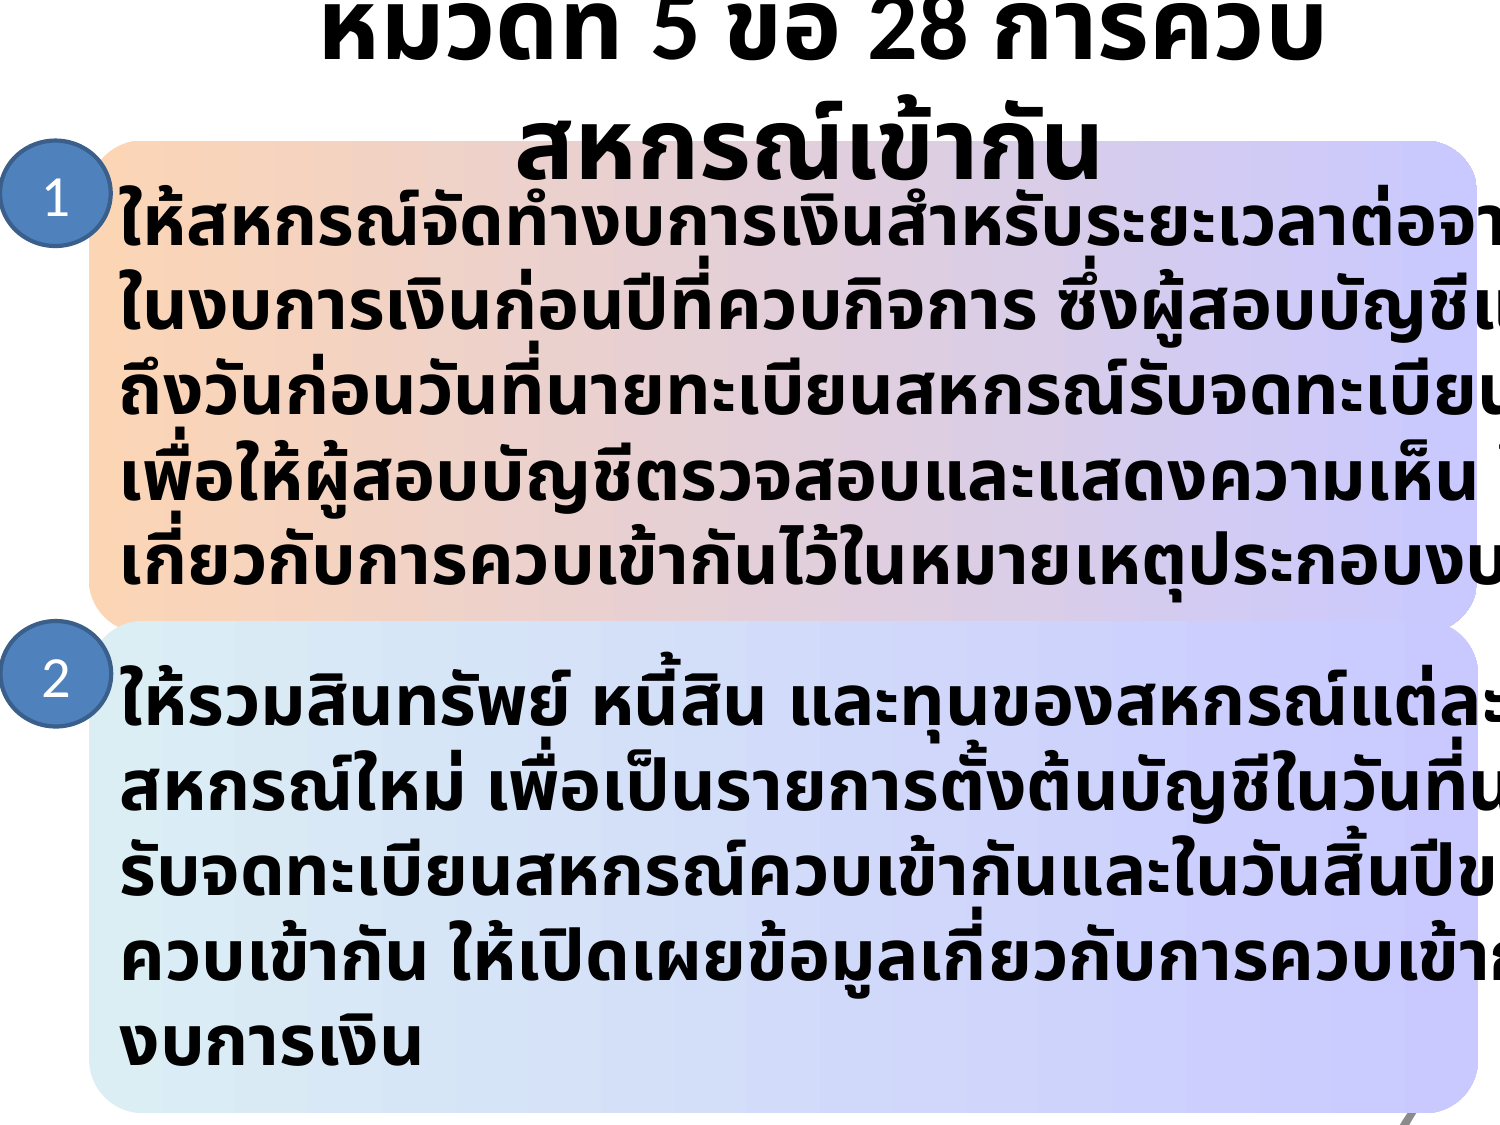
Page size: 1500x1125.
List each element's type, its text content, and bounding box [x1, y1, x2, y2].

text_box 2 [0, 618, 114, 729]
text_box ให้รวมสินทรัพย์ หนี้สิน และทุนของสหกรณ์แต่ละแห่งที่ควบเข้ากันเป็นของ สหกรณ์ใหม่ เพื่อเป็นรายการตั้งต้นบัญชีในวันที่นายทะเบียนสหกรณ์ รับจดทะเบียนสหกรณ์ควบเข้ากันและในวันสิ้นปีของสหกรณ์ใหม่ที่เกิดจากการ ควบเข้ากัน ให้เปิดเผยข้อมูลเกี่ยวกับการควบเข้ากันไว้ในหมายเหตุประกอบ งบการเงิน [89, 621, 1478, 1114]
text_box ให้สหกรณ์จัดทำงบการเงินสำหรับระยะเวลาต่อจากวันสิ้นปีทางบัญชี ในงบการเงินก่อนปีที่ควบกิจการ ซึ่งผู้สอบบัญชีแสดงความเห็นครั้งหลังสุด ถึงวันก่อนวันที่นายทะเบียนสหกรณ์รับจดทะเบียนสหกรณ์ที่ควบเข้ากัน เพื่อให้ผู้สอบบัญชีตรวจสอบและแสดงความเห็น โดยให้เปิดเผยข้อมูล เกี่ยวกับการควบเข้ากันไว้ในหมายเหตุประกอบงบการเงิน [88, 140, 1478, 627]
text_box 1 [0, 138, 113, 249]
title หมวดที่ 5 ข้อ 28 การควบสหกรณ์เข้ากัน [172, 11, 1448, 148]
